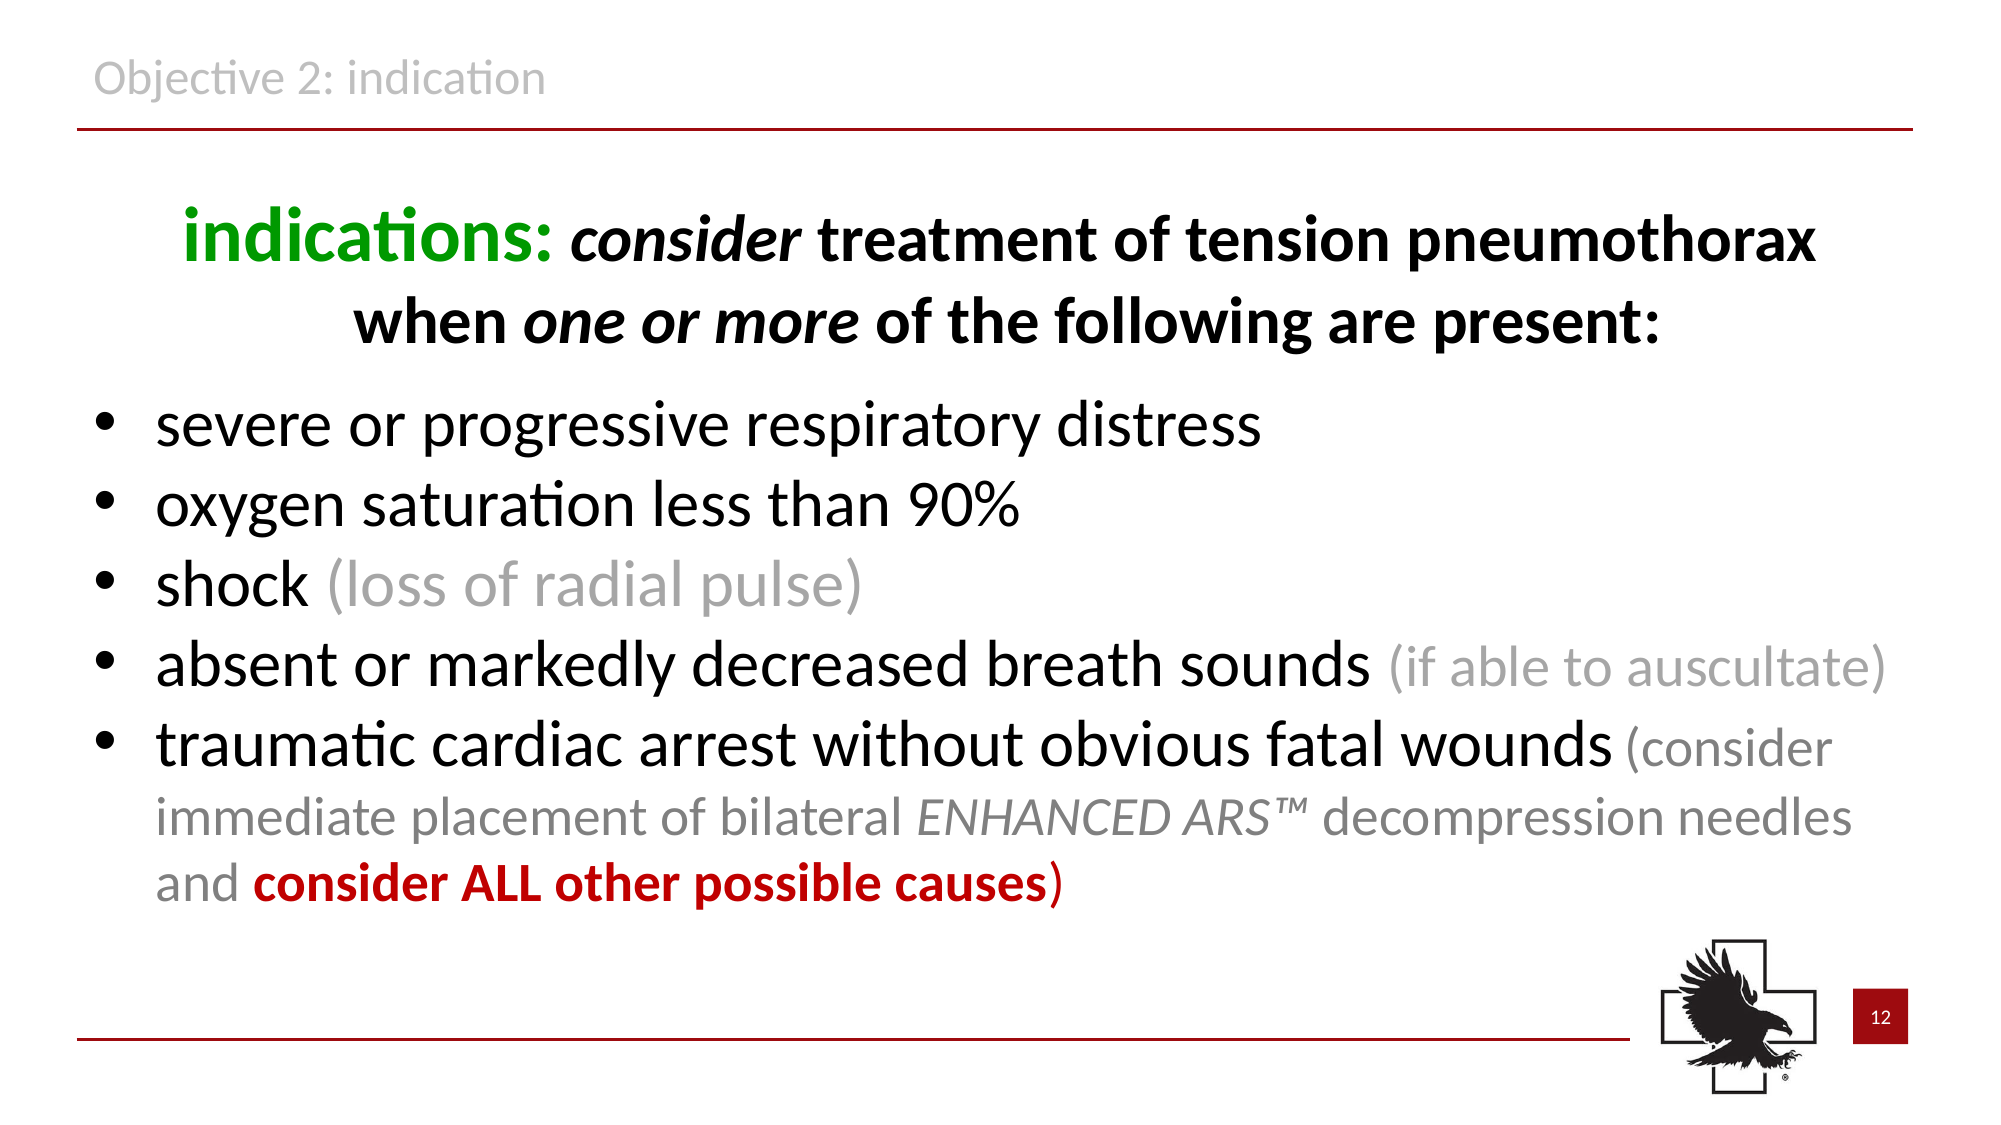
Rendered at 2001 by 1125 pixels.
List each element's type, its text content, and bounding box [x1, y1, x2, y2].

text_box indications: consider treatment of tension pneumothorax when one or more of the following are present: severe or progressive respiratory distress oxygen saturation less than 90% shock (loss of radial pulse) absent or markedly decreased breath sounds (if able to auscultate) traumatic cardiac arrest without obvious fatal wounds (consider immediate placement of bilateral ENHANCED ARS™ decompression needles and consider ALL other possible causes) [78, 175, 1938, 981]
slide_number 12 [1853, 988, 1909, 1045]
picture [1658, 981, 1821, 1098]
text_box Objective 2: indication [78, 36, 579, 112]
